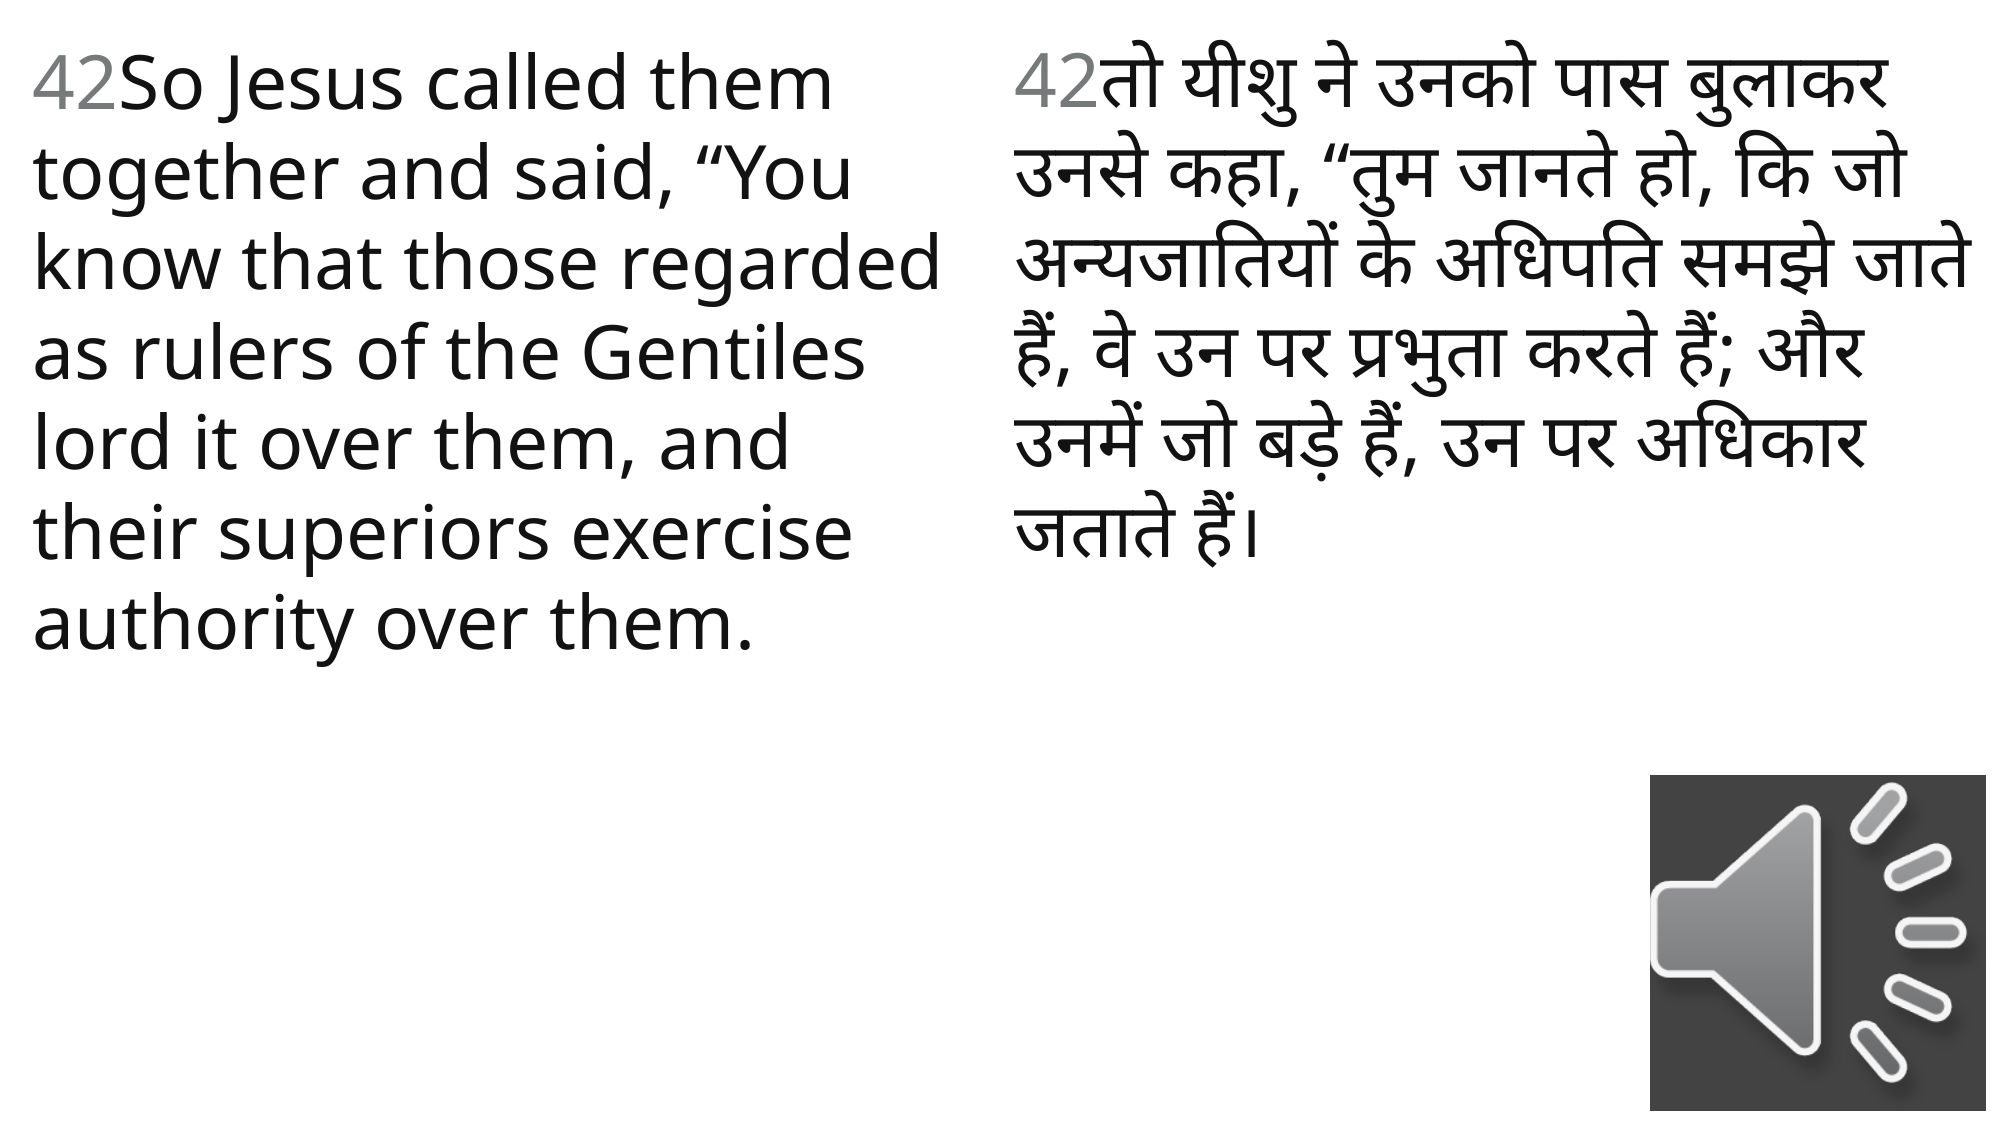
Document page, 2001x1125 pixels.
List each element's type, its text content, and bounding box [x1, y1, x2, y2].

text_box 42तो यीशु ने उनको पास बुलाकर उनसे कहा, “तुम जानते हो, कि जो अन्यजातियों के अधिपति समझे जाते हैं, वे उन पर प्रभुता करते हैं; और उनमें जो बड़े हैं, उन पर अधिकार जताते हैं। [999, 24, 2000, 1101]
text_box 42So Jesus called them together and said, “You know that those regarded as rulers of the Gentiles lord it over them, and their superiors exercise authority over them. [18, 27, 973, 1104]
picture [1648, 773, 1987, 1112]
